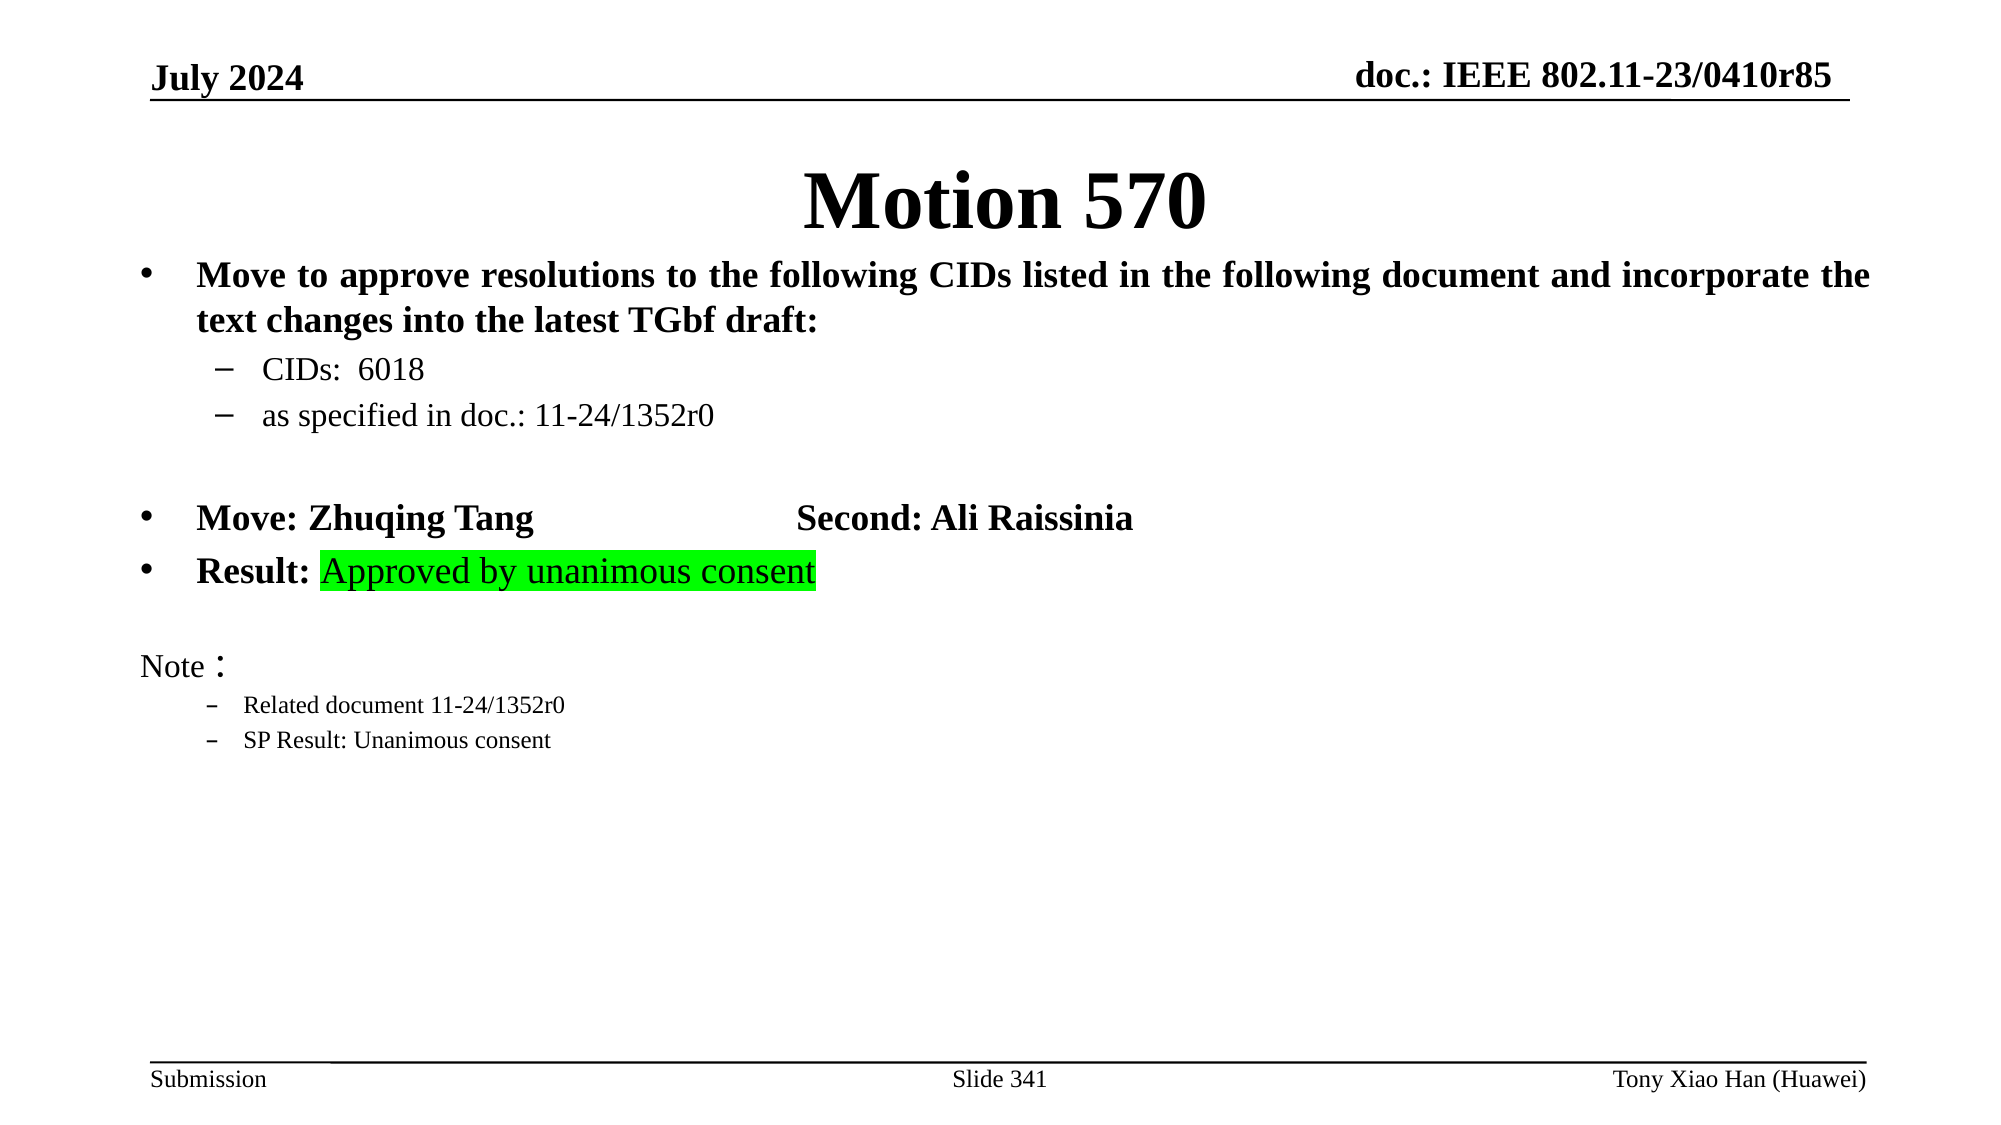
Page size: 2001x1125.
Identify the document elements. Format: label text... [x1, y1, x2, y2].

text_box Motion 570 [368, 137, 1644, 212]
text_box Move to approve resolutions to the following CIDs listed in the following document and incorporate the text changes into the latest TGbf draft: CIDs: 6018 as specified in doc.: 11-24/1352r0 Move: Zhuqing Tang Second: Ali Raissinia Result: Approved by unanimous consent Note： Related document 11-24/1352r0 SP Result: Unanimous consent [125, 212, 1888, 988]
